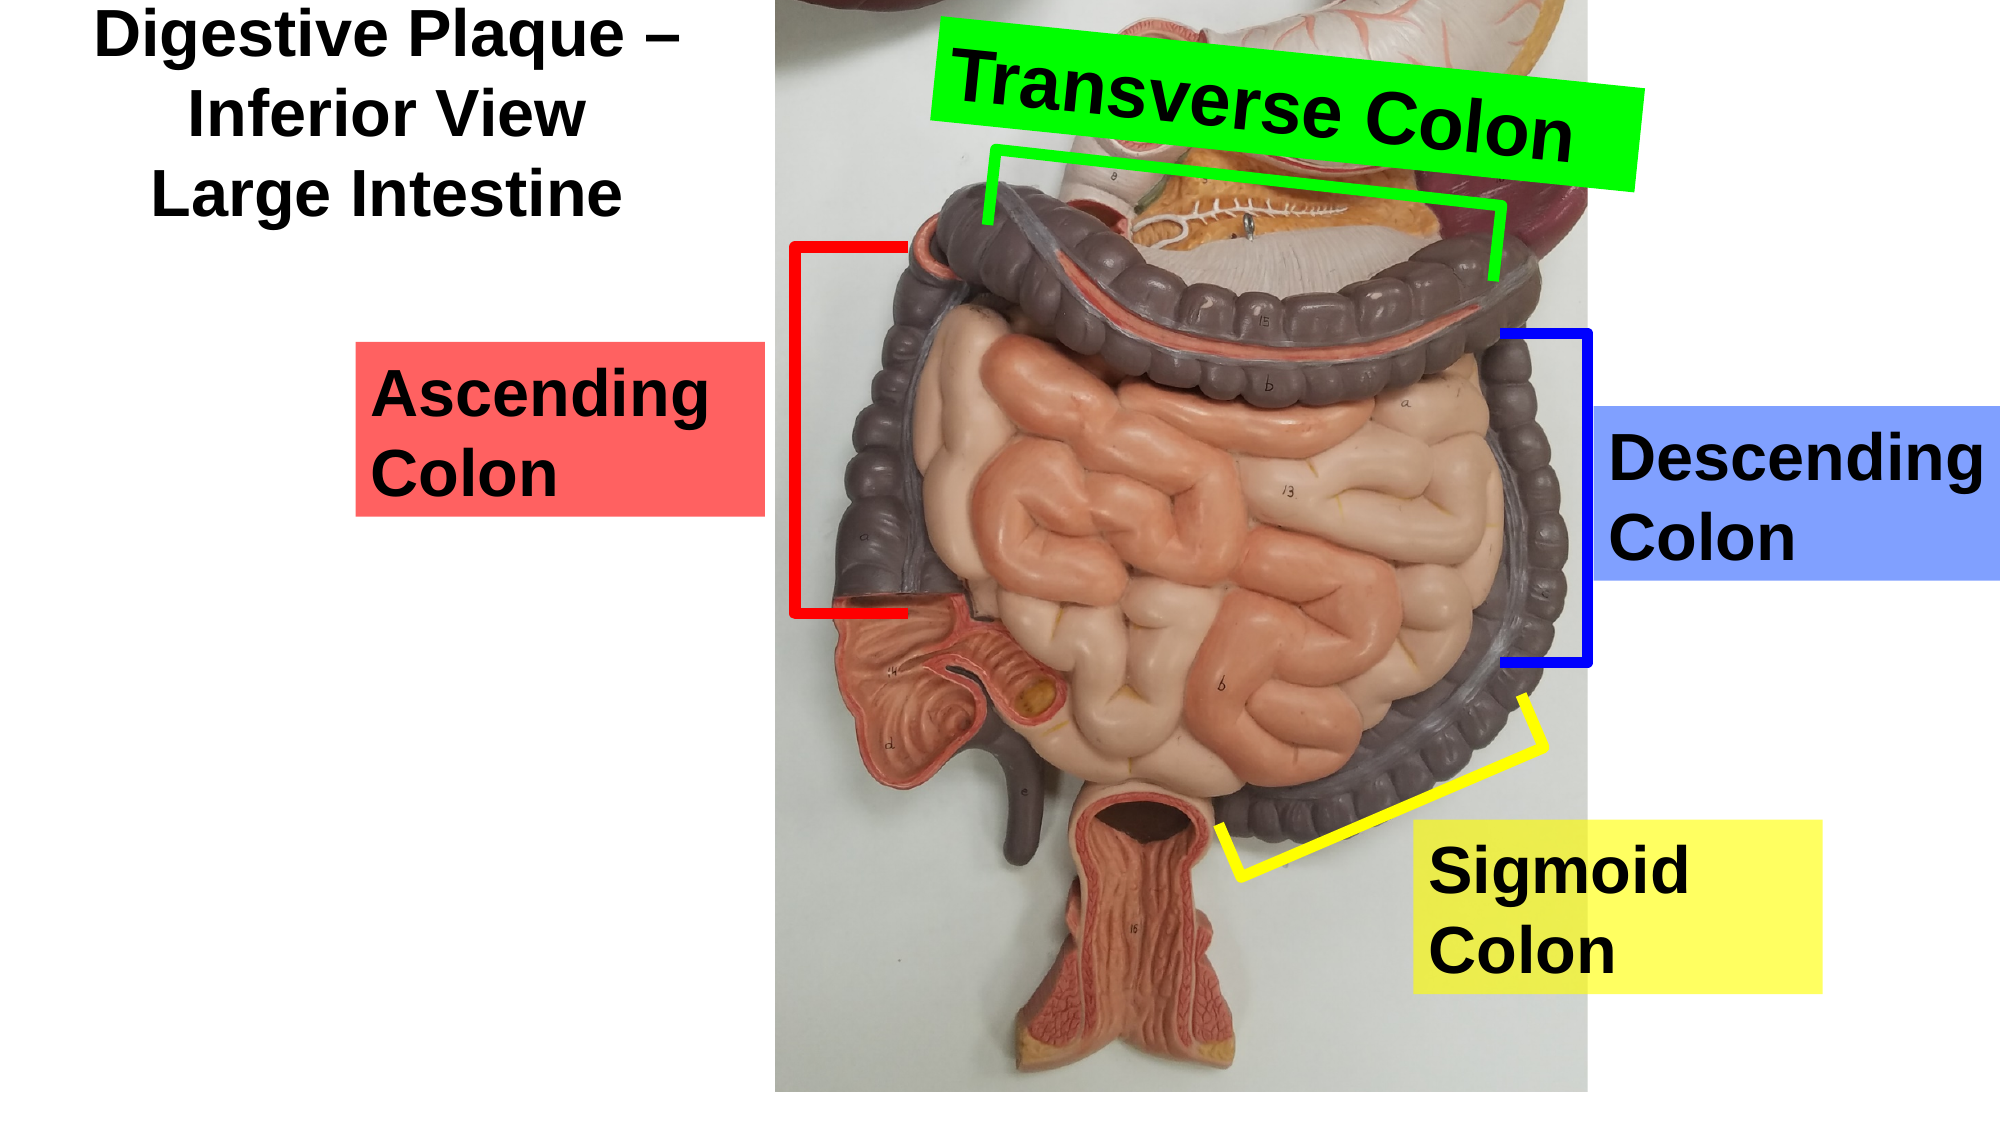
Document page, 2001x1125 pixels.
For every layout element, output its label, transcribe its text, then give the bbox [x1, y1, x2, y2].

text_box Digestive Plaque – Inferior View Large Intestine [49, 20, 725, 200]
text_box Ascending Colon [355, 341, 630, 517]
text_box Transverse Colon [930, 16, 1646, 137]
picture [635, 0, 1728, 1092]
text_box Sigmoid Colon [1413, 819, 1823, 995]
text_box Descending Colon [1732, 406, 2000, 581]
